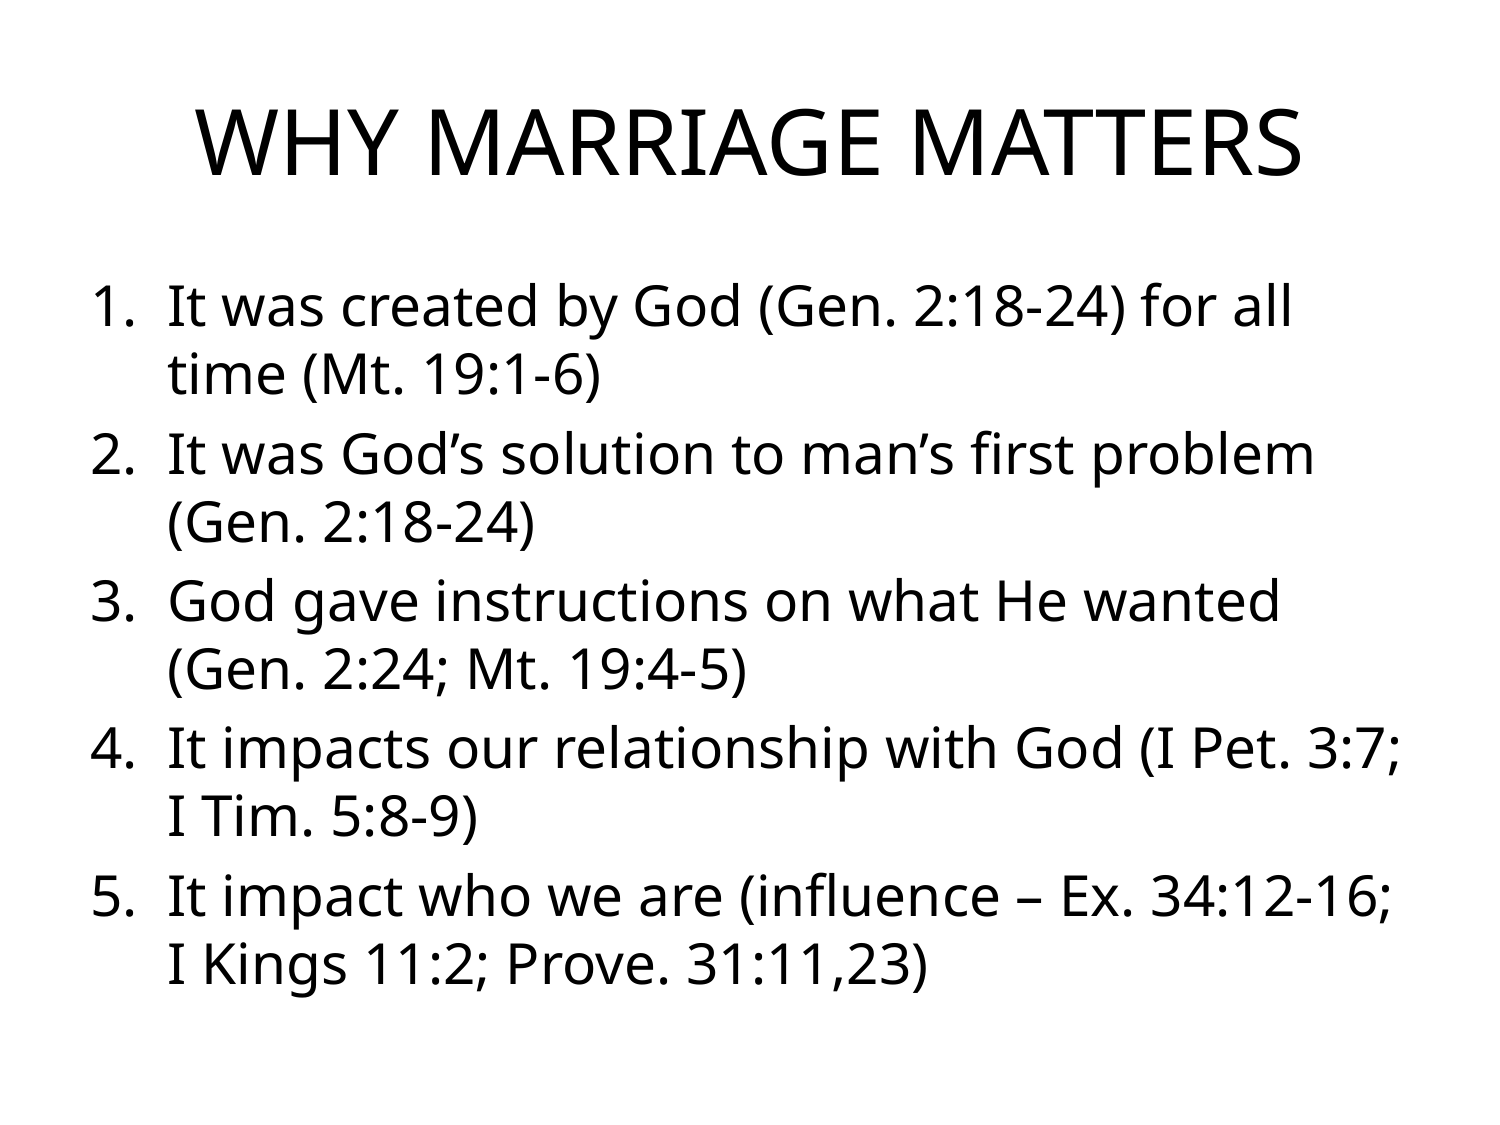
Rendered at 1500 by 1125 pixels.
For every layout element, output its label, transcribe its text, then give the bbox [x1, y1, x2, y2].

title WHY MARRIAGE MATTERS [75, 45, 1425, 233]
list It was created by God (Gen. 2:18-24) for all time (Mt. 19:1-6) It was God’s solution to man’s first problem (Gen. 2:18-24) God gave instructions on what He wanted (Gen. 2:24; Mt. 19:4-5) It impacts our relationship with God (I Pet. 3:7; I Tim. 5:8-9) It impact who we are (influence – Ex. 34:12-16; I Kings 11:2; Prove. 31:11,23) [75, 262, 1425, 1005]
